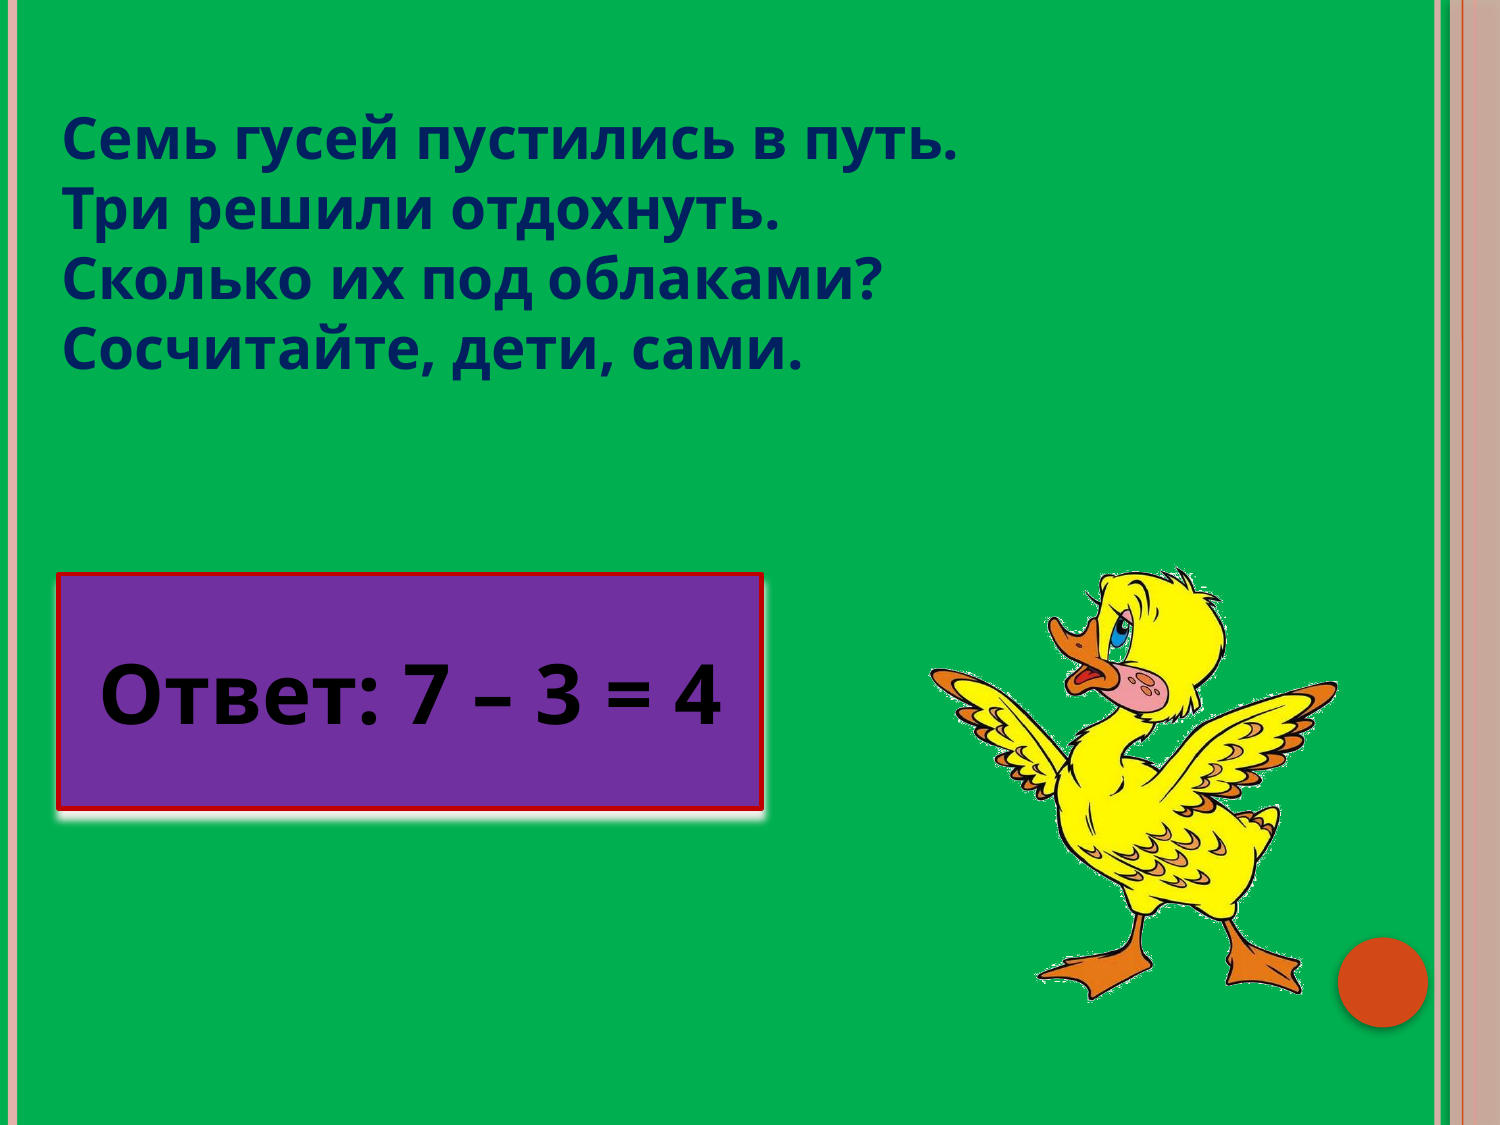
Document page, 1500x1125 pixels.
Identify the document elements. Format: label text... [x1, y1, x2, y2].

picture [925, 562, 1344, 1003]
text_box Ответ: 7 – 3 = 4 [56, 572, 764, 811]
text_box Семь гусей пустились в путь. Три решили отдохнуть. Сколько их под облаками? Сосчитайте, дети, сами. [46, 93, 1067, 389]
